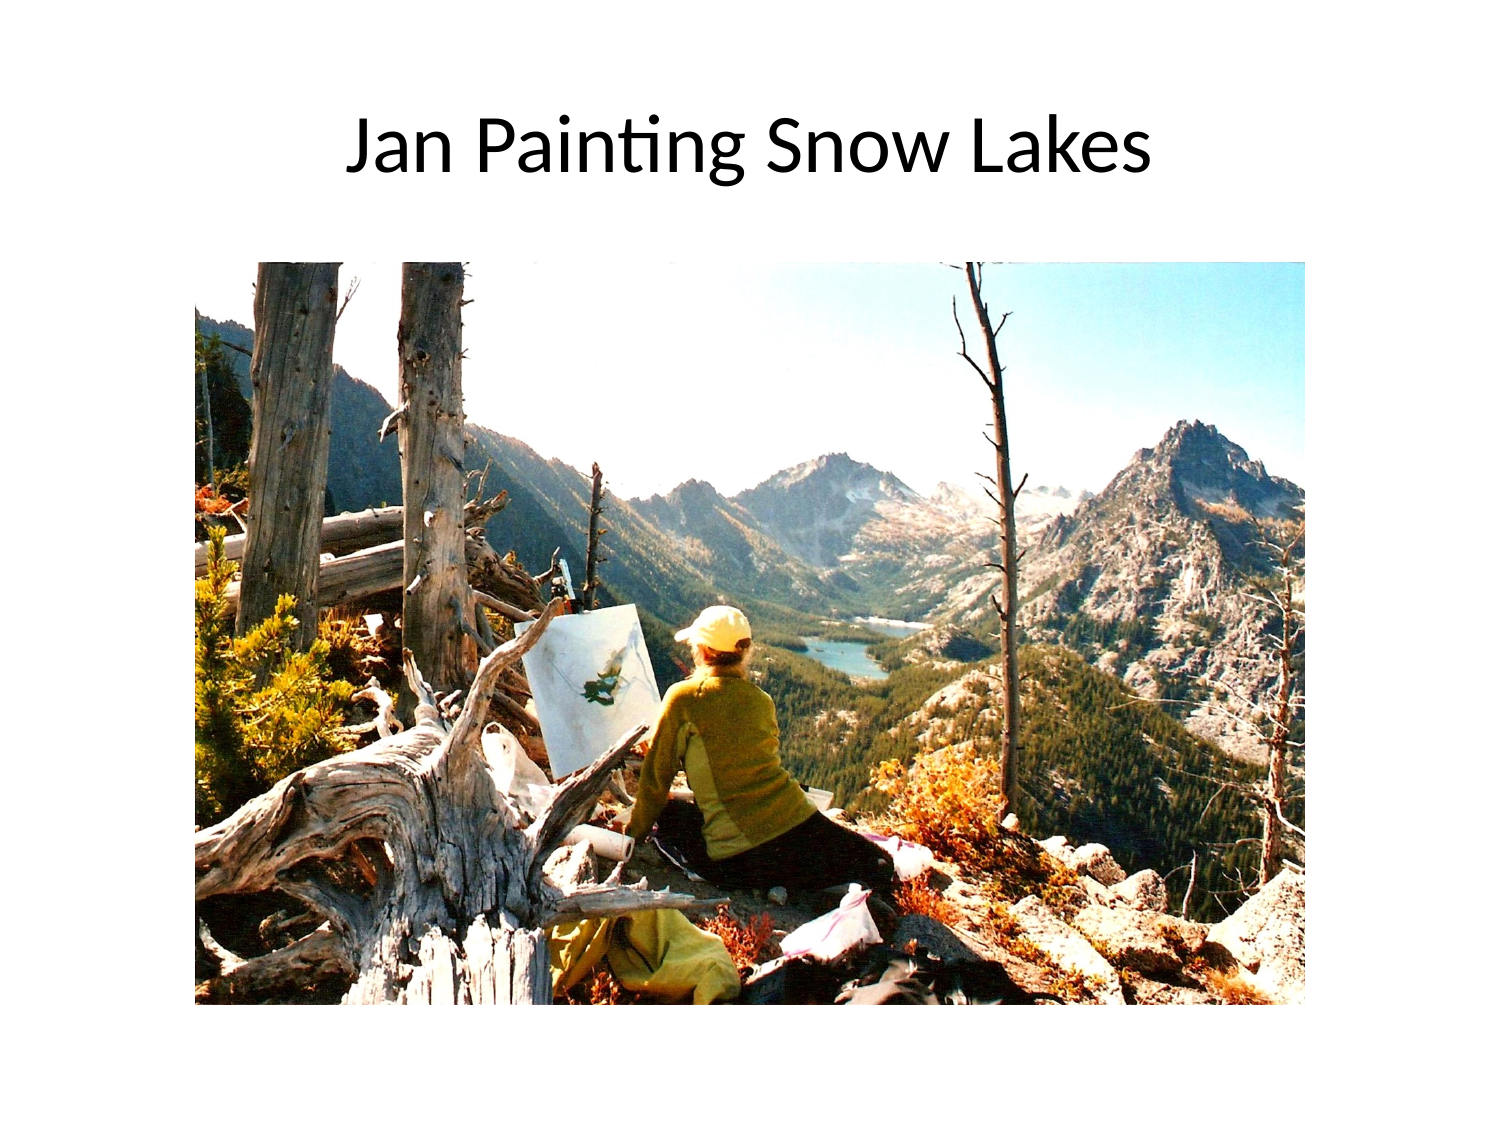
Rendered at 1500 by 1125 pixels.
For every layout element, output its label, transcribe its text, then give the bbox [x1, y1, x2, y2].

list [195, 262, 1305, 1006]
title Jan Painting Snow Lakes [75, 45, 1425, 233]
